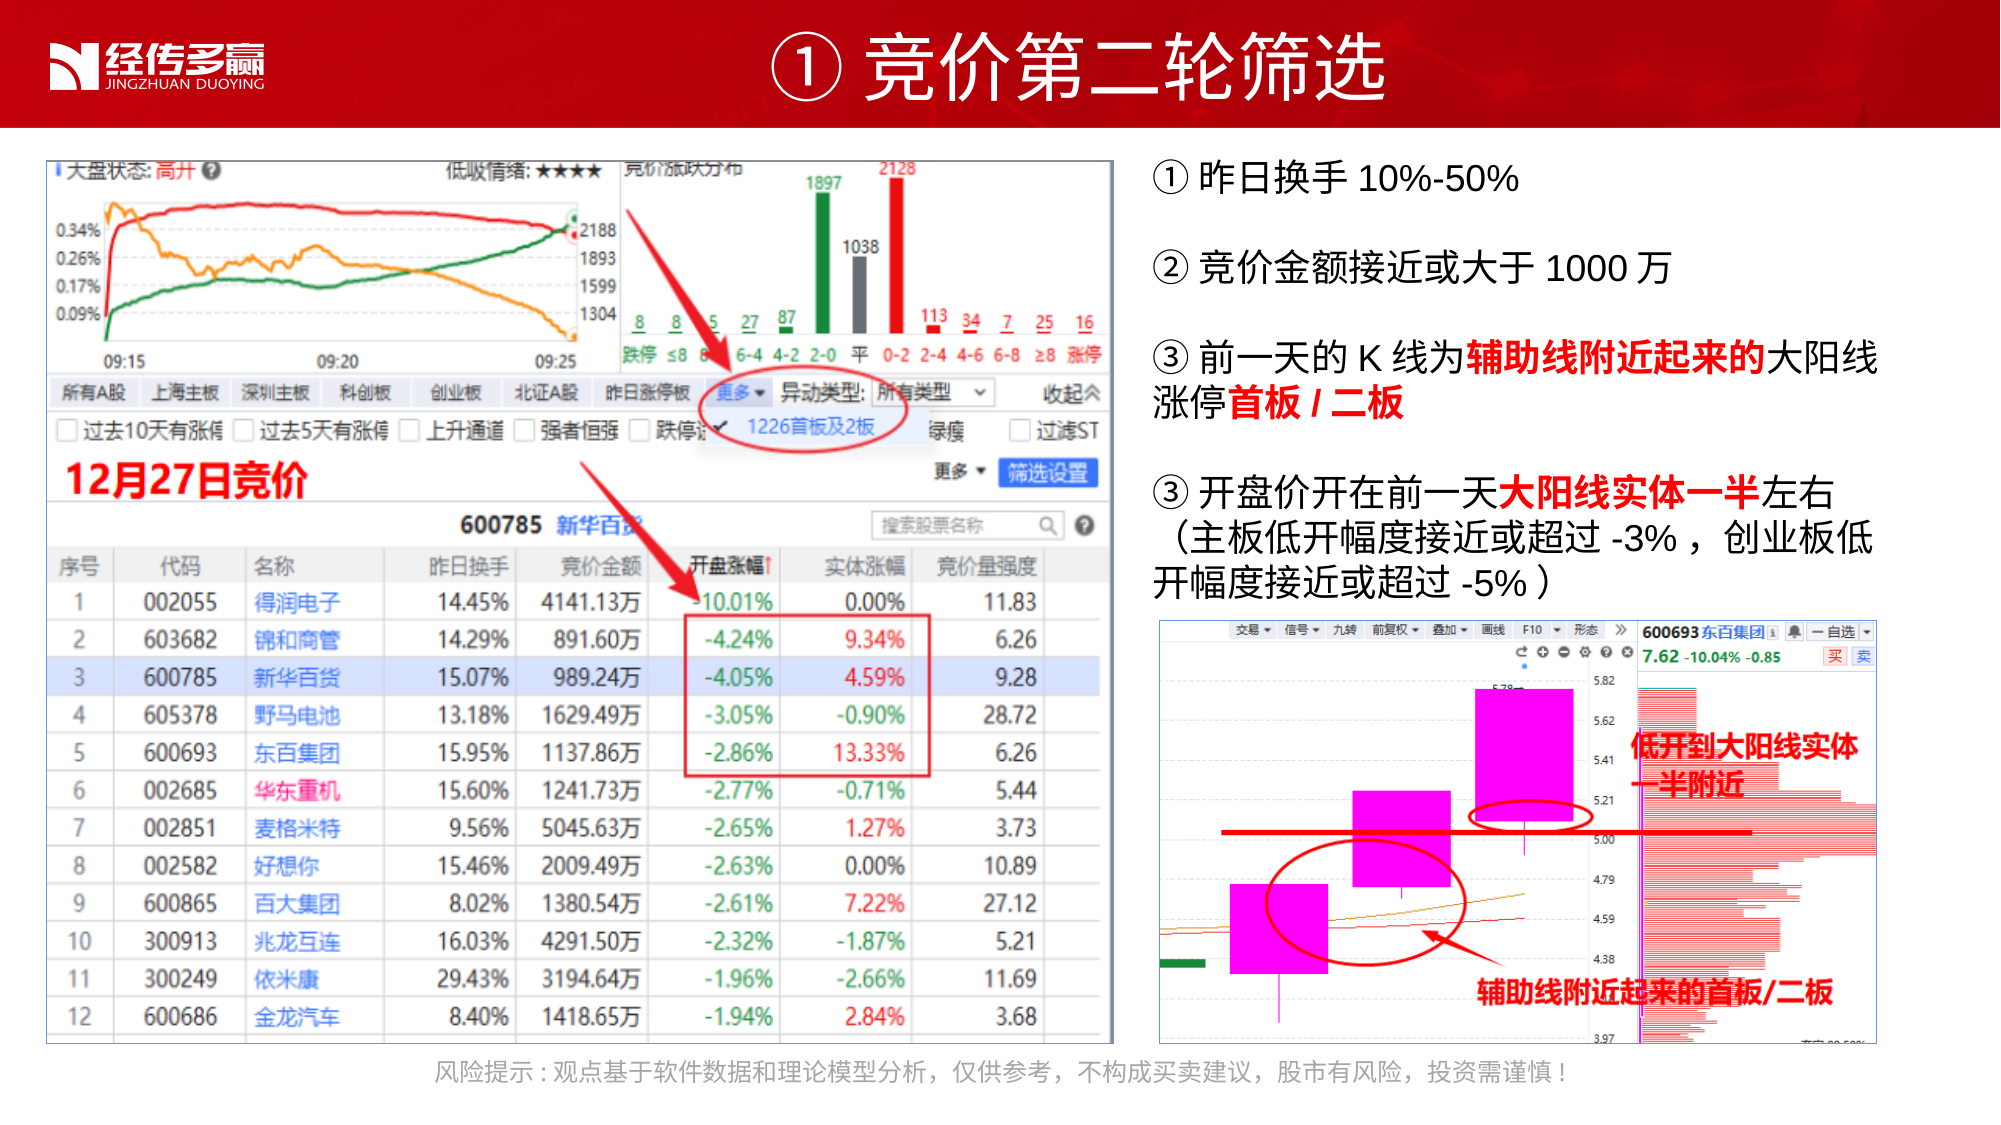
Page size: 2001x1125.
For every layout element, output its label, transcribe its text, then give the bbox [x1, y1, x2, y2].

picture [46, 160, 1114, 1044]
text_box ①昨日换手10%-50% ②竞价金额接近或大于1000万 ③前一天的K线为辅助线附近起来的大阳线涨停首板/二板 ③开盘价开在前一天大阳线实体一半左右（主板低开幅度接近或超过-3%，创业板低开幅度接近或超过-5%） [1137, 146, 1898, 271]
text_box 风险提示:观点基于软件数据和理论模型分析，仅供参考，不构成买卖建议，股市有风险，投资需谨慎! [0, 1049, 2000, 1095]
picture [0, 0, 2000, 127]
text_box ①竞价第二轮筛选 [338, 12, 1819, 161]
picture [1158, 619, 1877, 1044]
